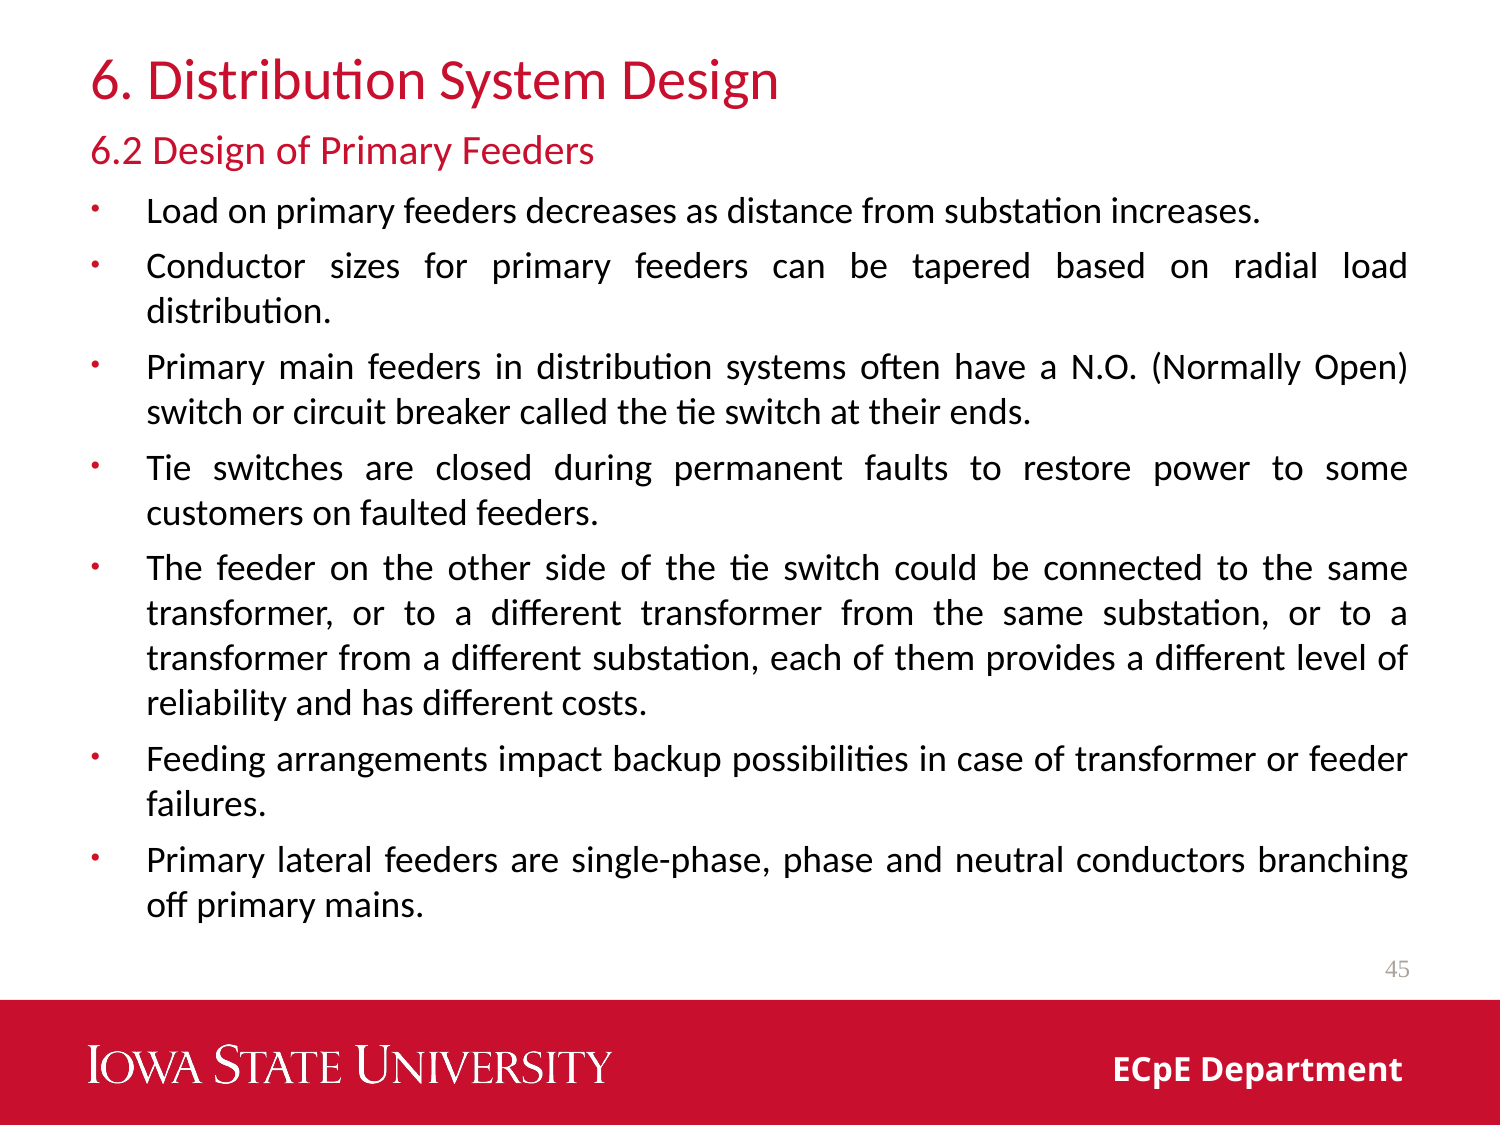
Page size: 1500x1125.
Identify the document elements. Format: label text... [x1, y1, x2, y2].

title 6. Distribution System Design [74, 24, 1426, 128]
text_box 6.2 Design of Primary Feeders [74, 117, 1425, 179]
list Load on primary feeders decreases as distance from substation increases. Conductor sizes for primary feeders can be tapered based on radial load distribution. Primary main feeders in distribution systems often have a N.O. (Normally Open) switch or circuit breaker called the tie switch at their ends. Tie switches are closed during permanent faults to restore power to some customers on faulted feeders. The feeder on the other side of the tie switch could be connected to the same transformer, or to a different transformer from the same substation, or to a transformer from a different substation, each of them provides a different level of reliability and has different costs. Feeding arrangements impact backup possibilities in case of transformer or feeder failures. Primary lateral feeders are single-phase, phase and neutral conductors branching off primary mains. [74, 178, 1426, 987]
footer ECpE Department [1090, 1038, 1425, 1099]
slide_number 45 [1074, 937, 1425, 998]
picture [87, 1044, 613, 1088]
